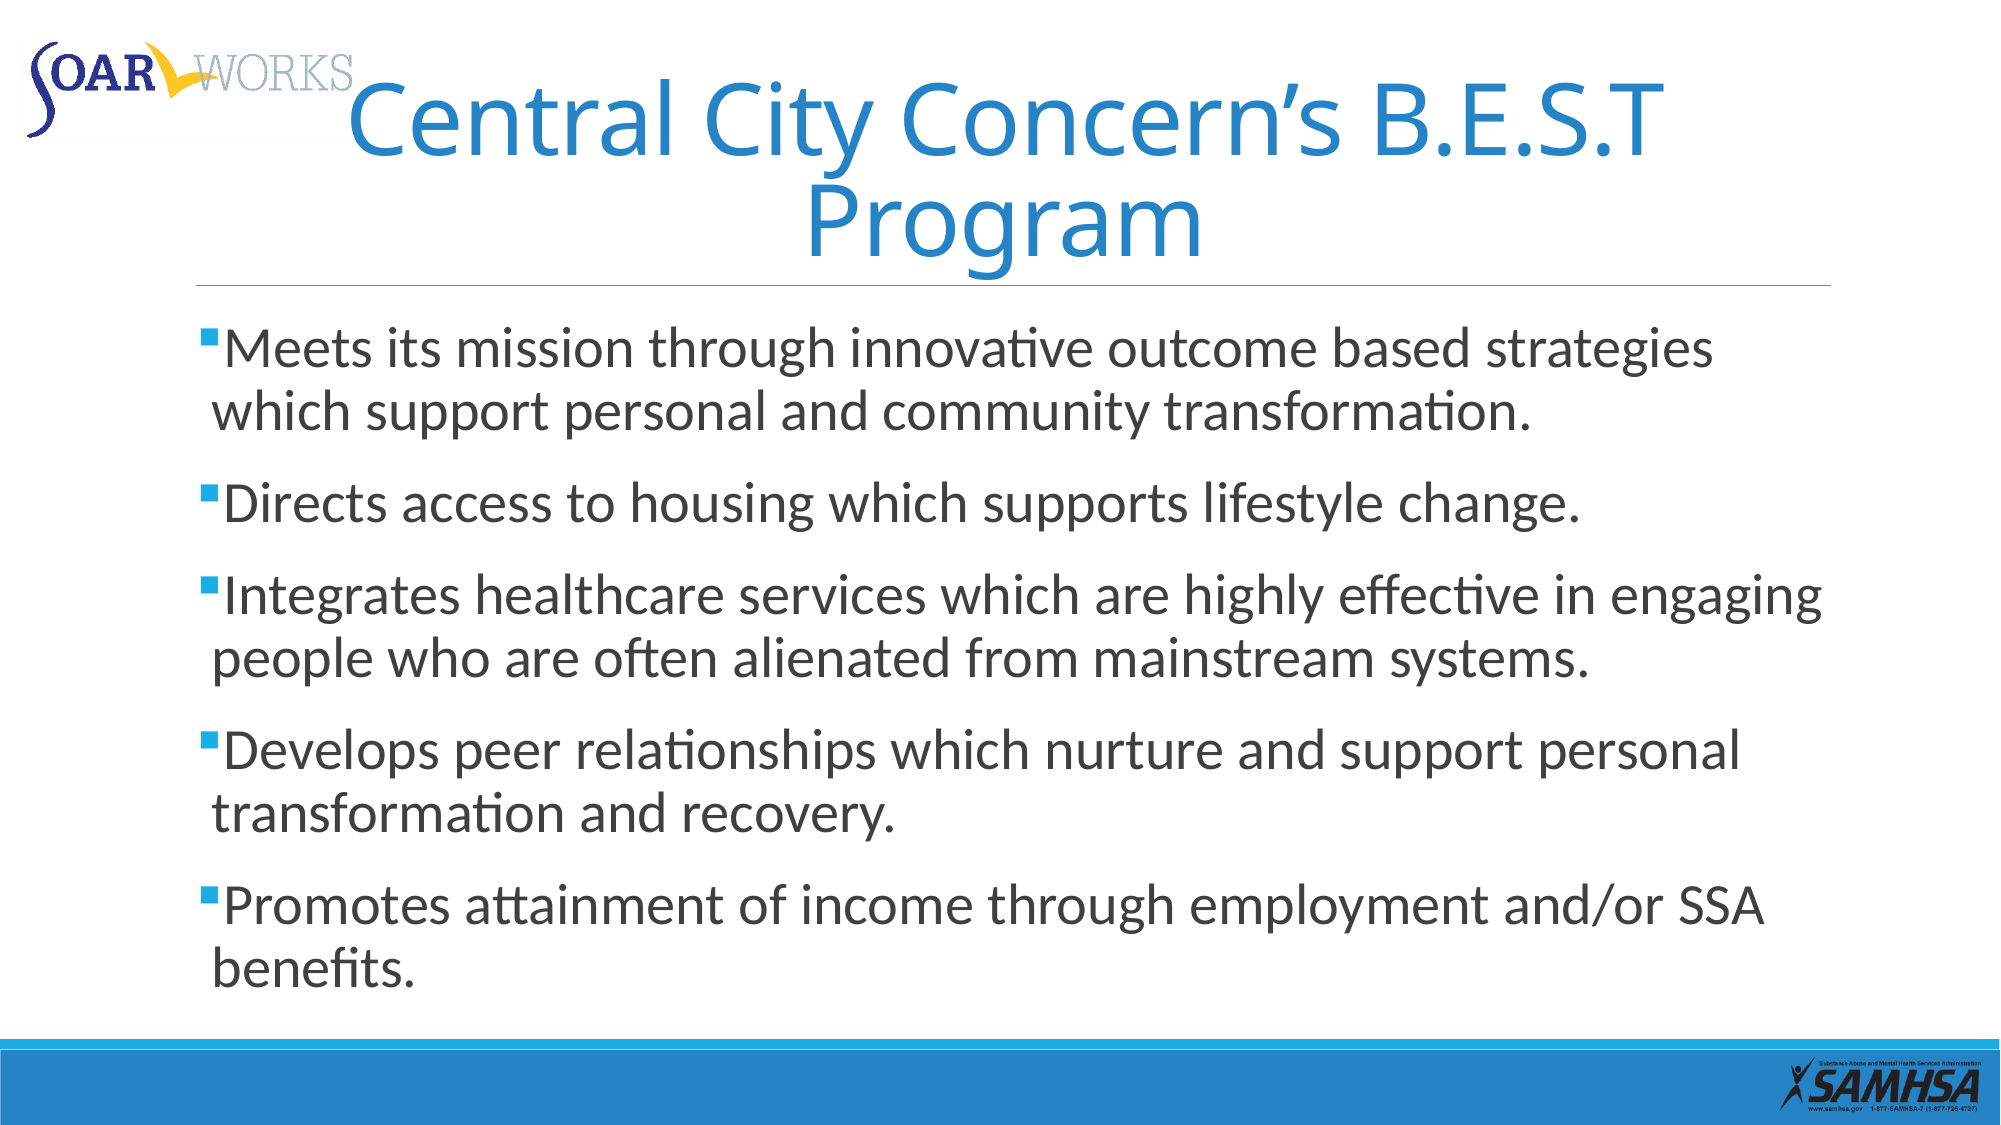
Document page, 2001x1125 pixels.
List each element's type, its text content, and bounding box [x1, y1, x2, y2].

picture [18, 36, 359, 142]
list Meets its mission through innovative outcome based strategies which support personal and community transformation. Directs access to housing which supports lifestyle change. Integrates healthcare services which are highly effective in engaging people who are often alienated from mainstream systems. Develops peer relationships which nurture and support personal transformation and recovery. Promotes attainment of income through employment and/or SSA benefits. [196, 309, 1830, 984]
title Central City Concern’s B.E.S.T Program [179, 47, 1830, 285]
picture [1779, 1057, 2000, 1114]
